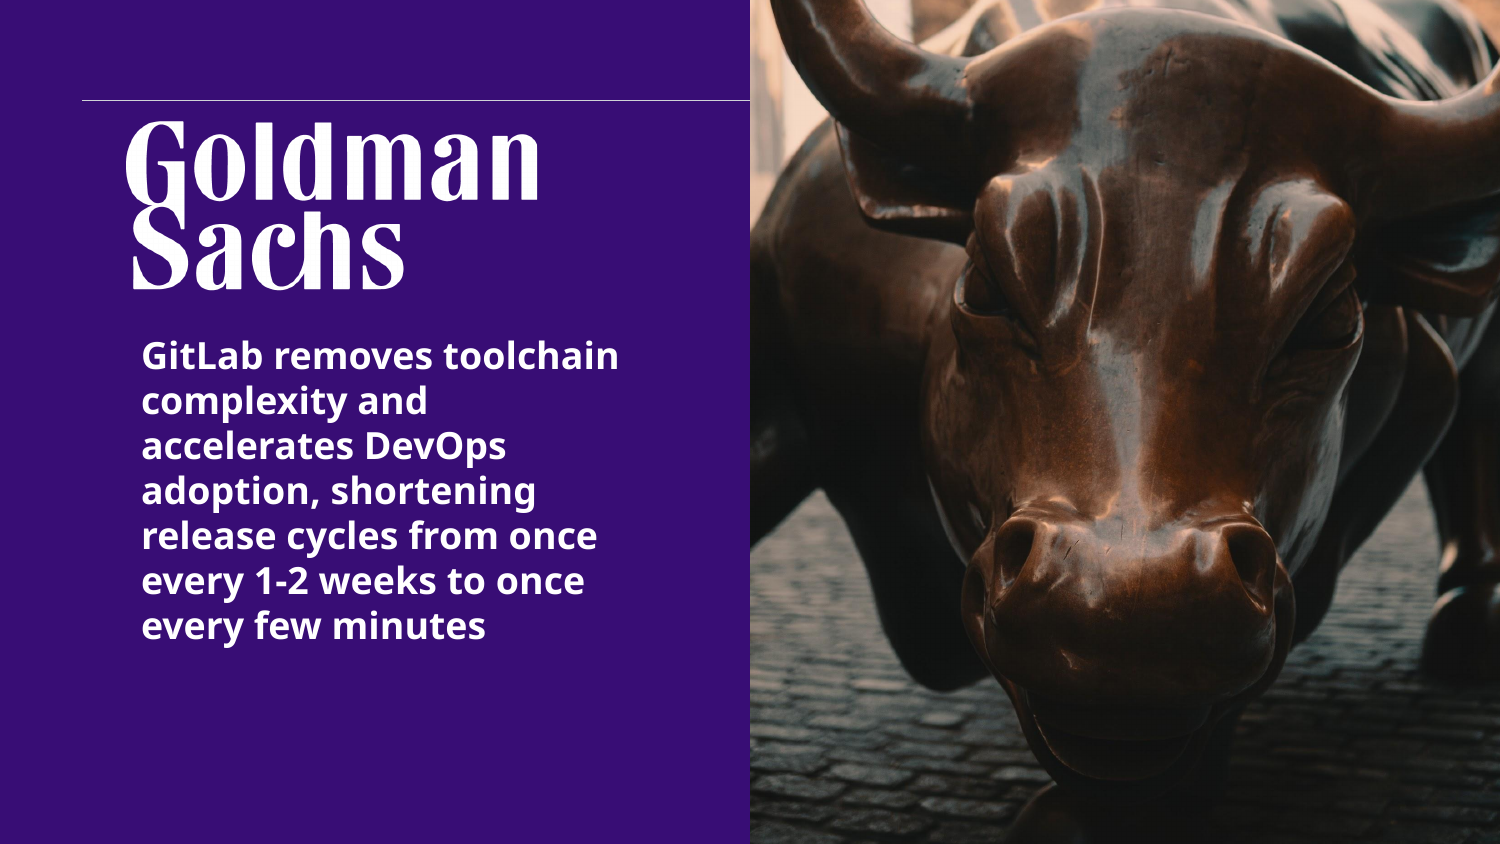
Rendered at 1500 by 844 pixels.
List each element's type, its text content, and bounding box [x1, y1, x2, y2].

picture [125, 114, 538, 296]
text_box GitLab removes toolchain complexity and accelerates DevOps adoption, shortening release cycles from once every 1-2 weeks to once every few minutes [126, 317, 643, 582]
picture [749, 0, 1500, 844]
